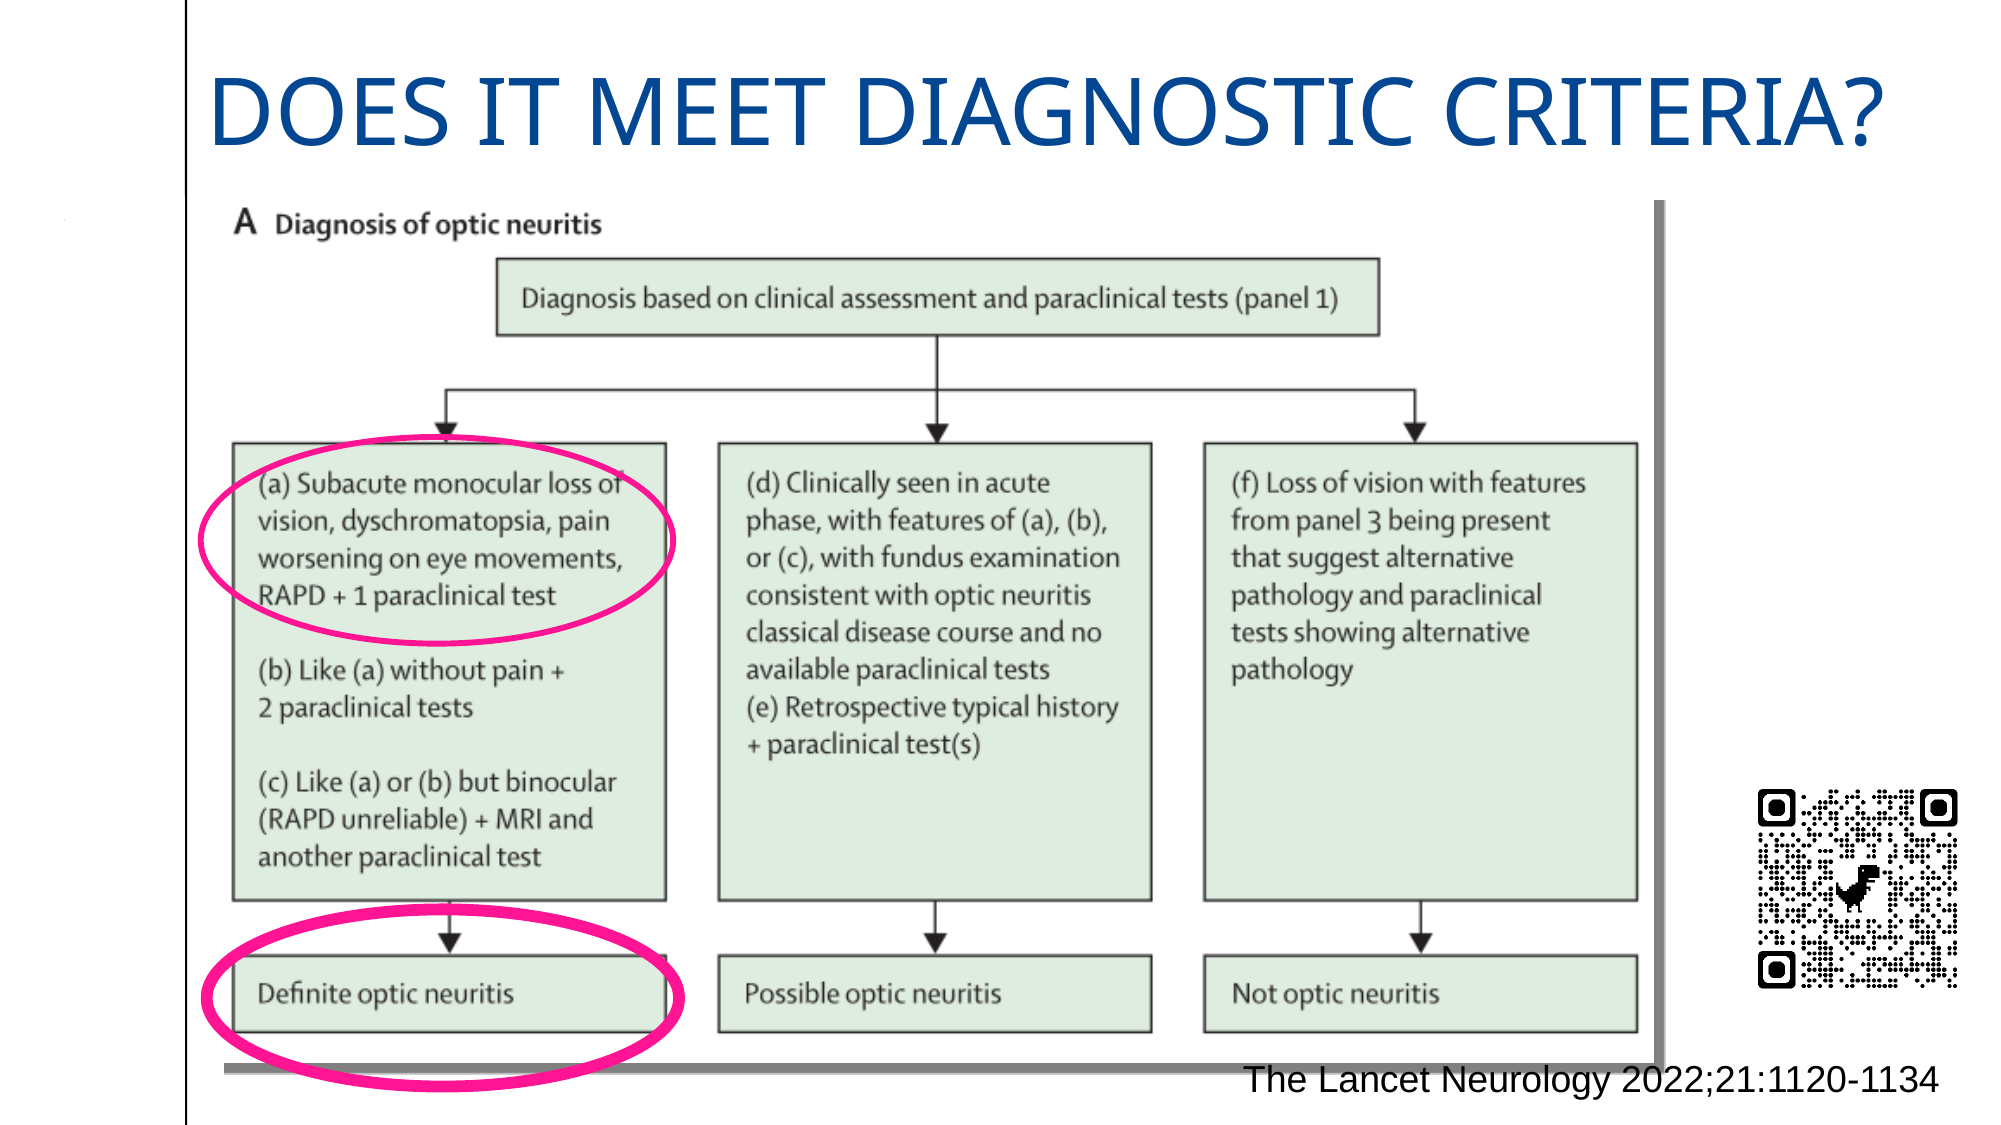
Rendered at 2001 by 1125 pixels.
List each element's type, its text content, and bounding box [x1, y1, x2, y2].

text_box Does it meet Diagnostic criteria? [206, 8, 2000, 173]
text_box The Lancet Neurology 2022;21:1120-1134 [1228, 1047, 1955, 1105]
picture [212, 189, 1654, 1063]
text_box [200, 508, 212, 572]
text_box [206, 979, 212, 1017]
picture [1735, 767, 1979, 1010]
text_box [282, 1063, 604, 1087]
